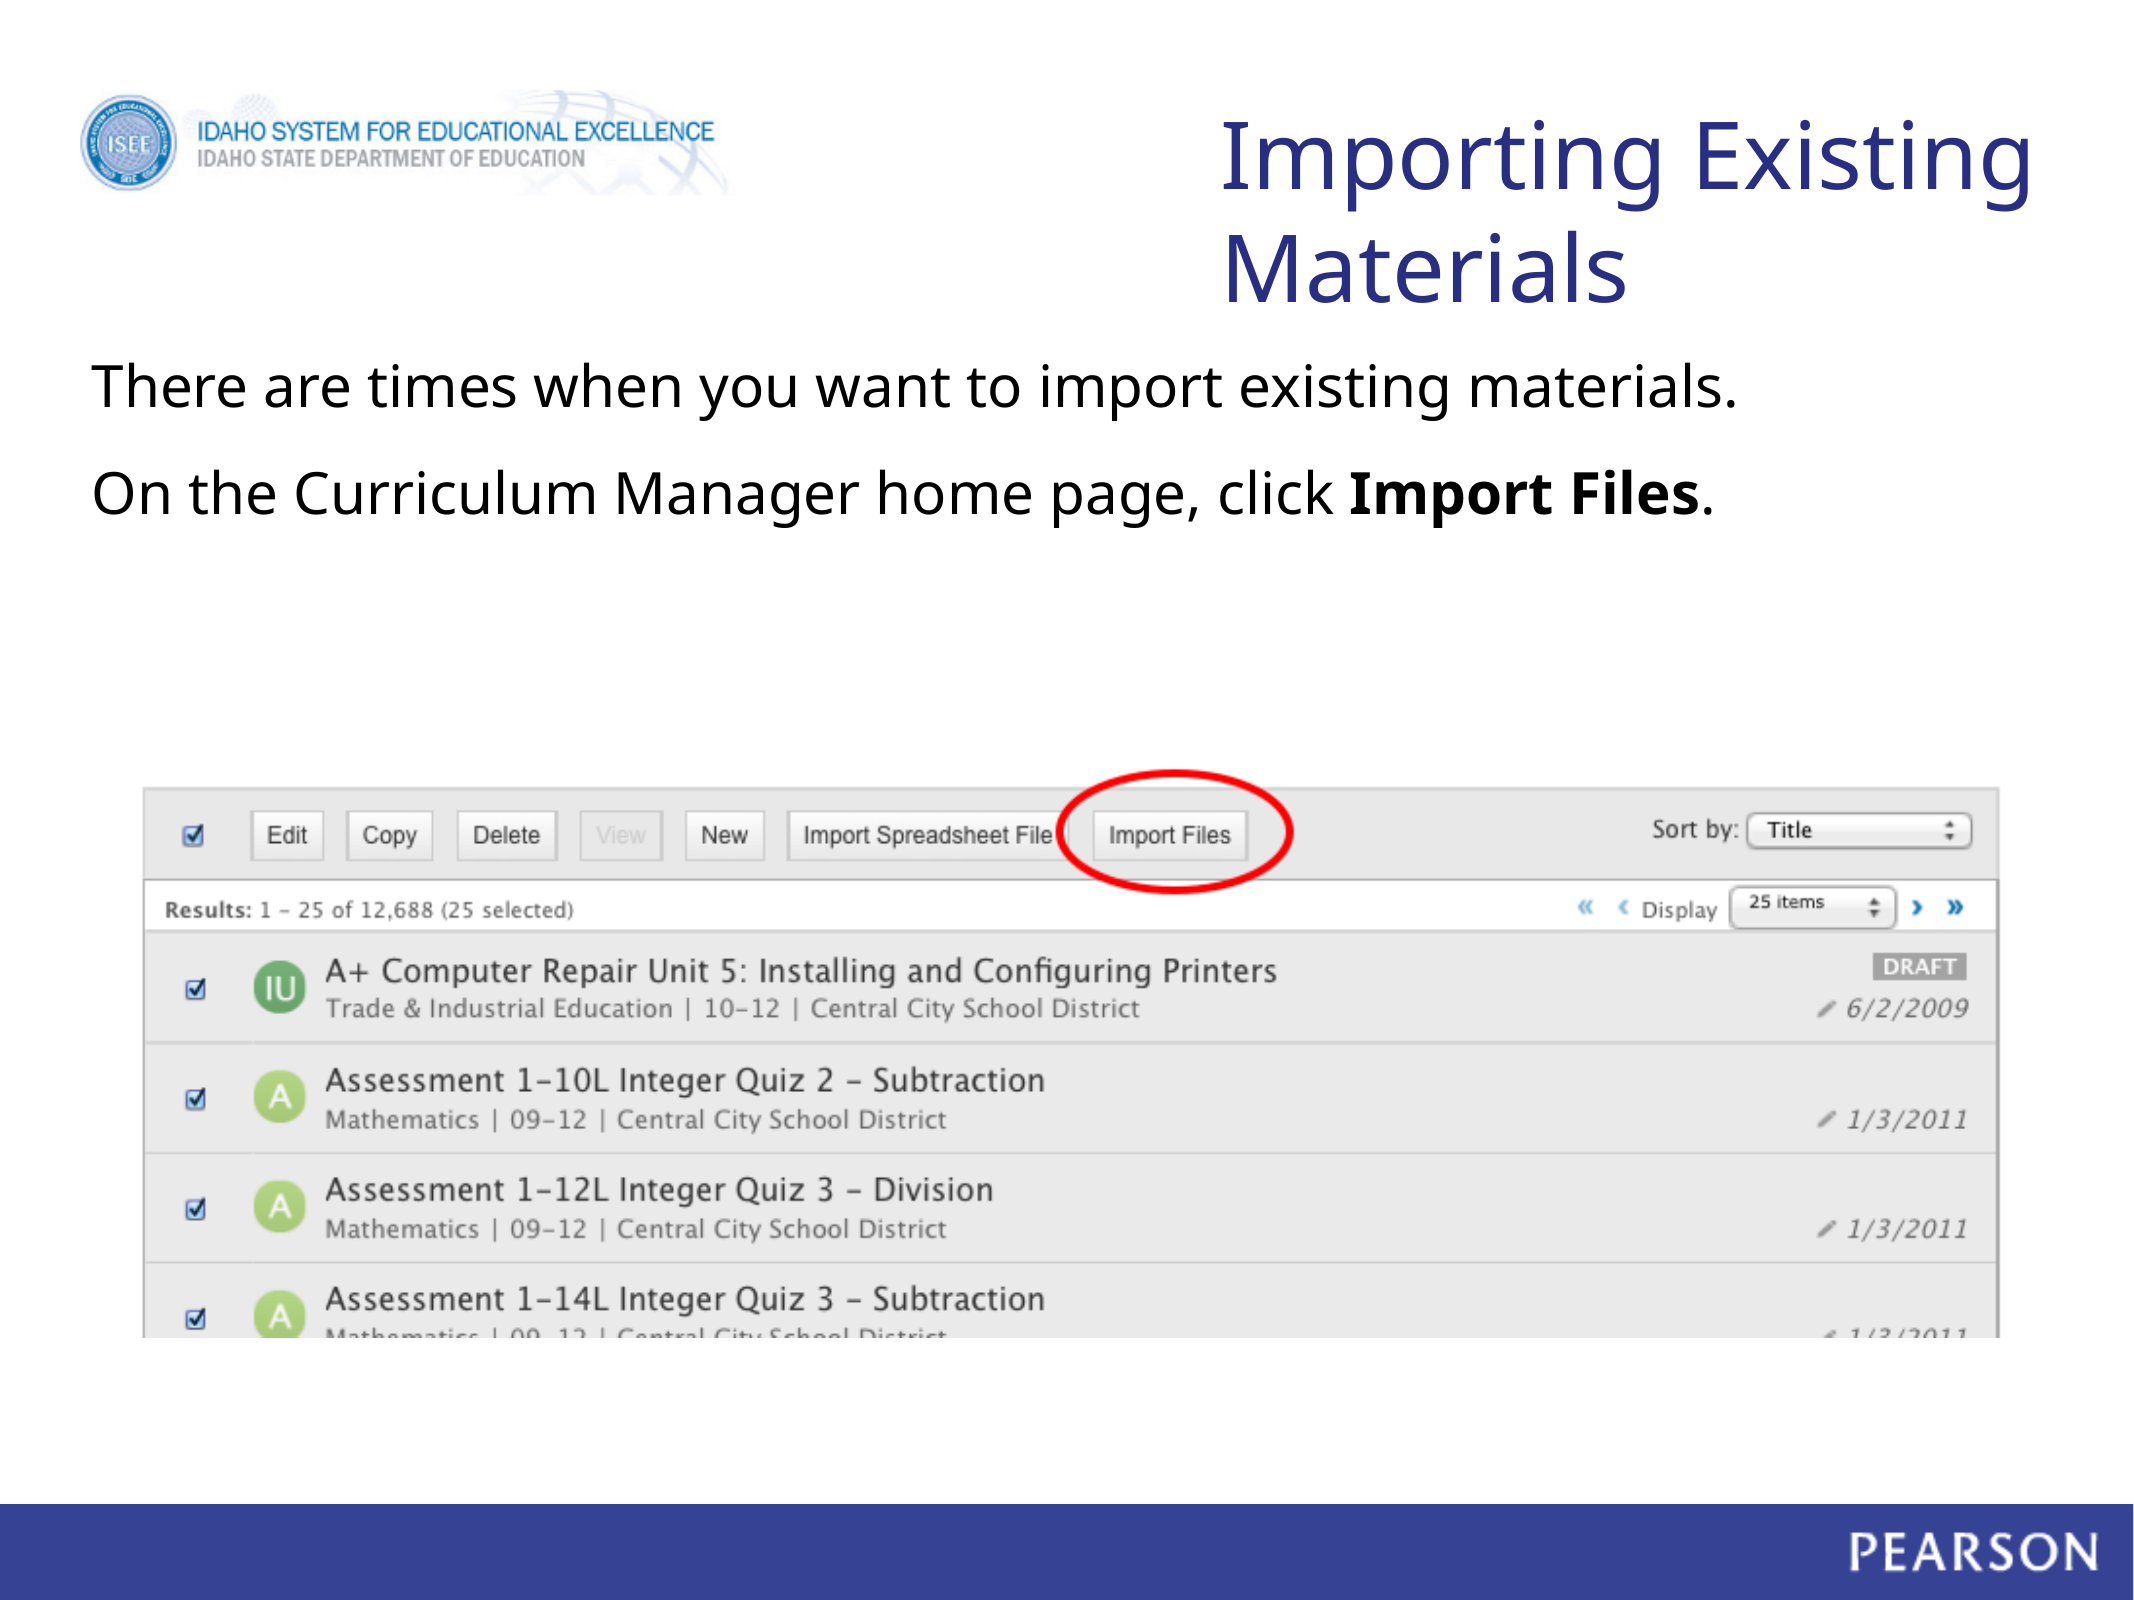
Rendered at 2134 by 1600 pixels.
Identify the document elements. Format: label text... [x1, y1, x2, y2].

picture [116, 762, 2010, 1338]
list There are times when you want to import existing materials. On the Curriculum Manager home page, click Import Files. [82, 311, 2051, 563]
picture [0, 1449, 2134, 1600]
picture [79, 87, 737, 213]
title Importing Existing Materials [1211, 86, 2134, 297]
